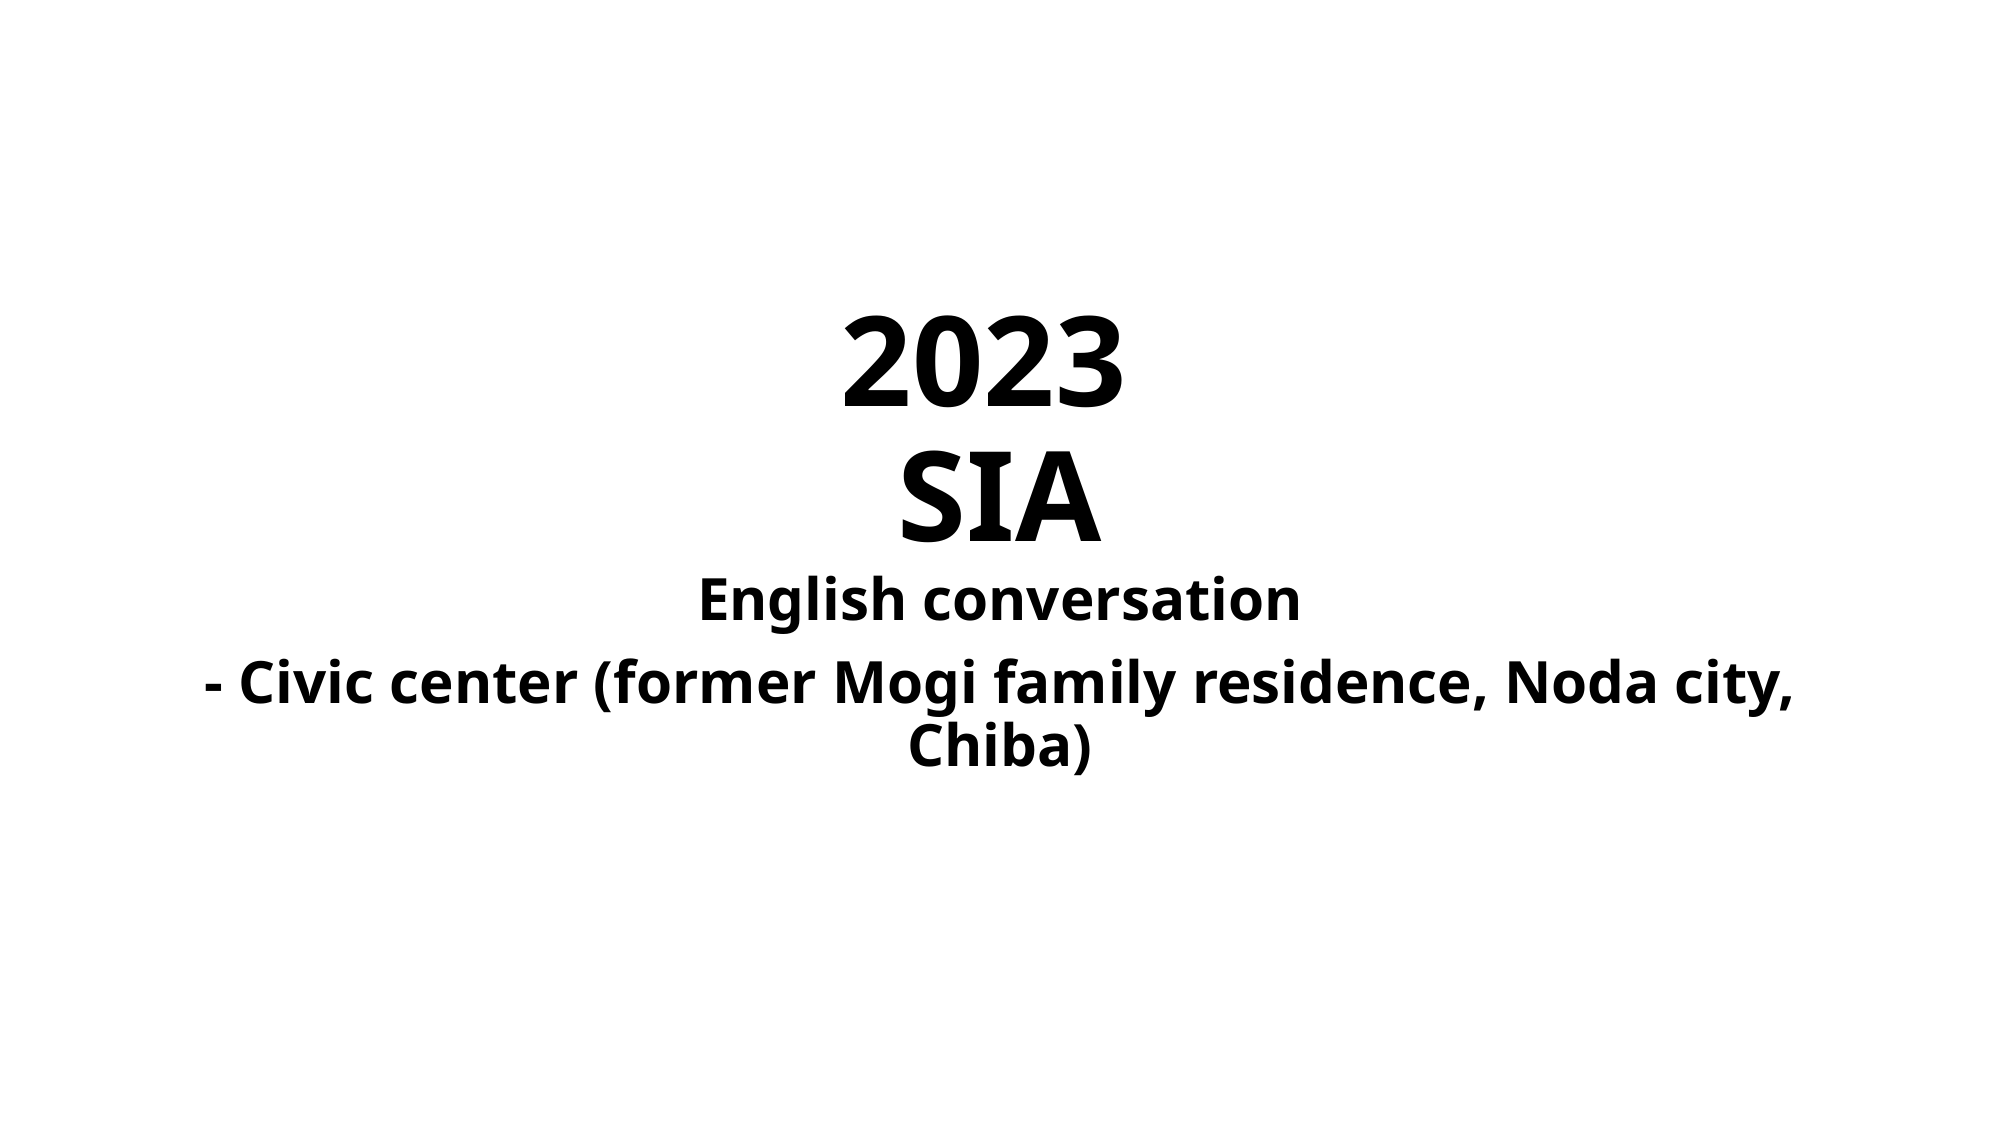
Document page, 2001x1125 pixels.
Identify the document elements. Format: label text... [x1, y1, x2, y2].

subtitle English conversation - Civic center (former Mogi family residence, Noda city, Chiba) [108, 562, 1892, 835]
title 2023 SIA [249, 184, 1750, 562]
